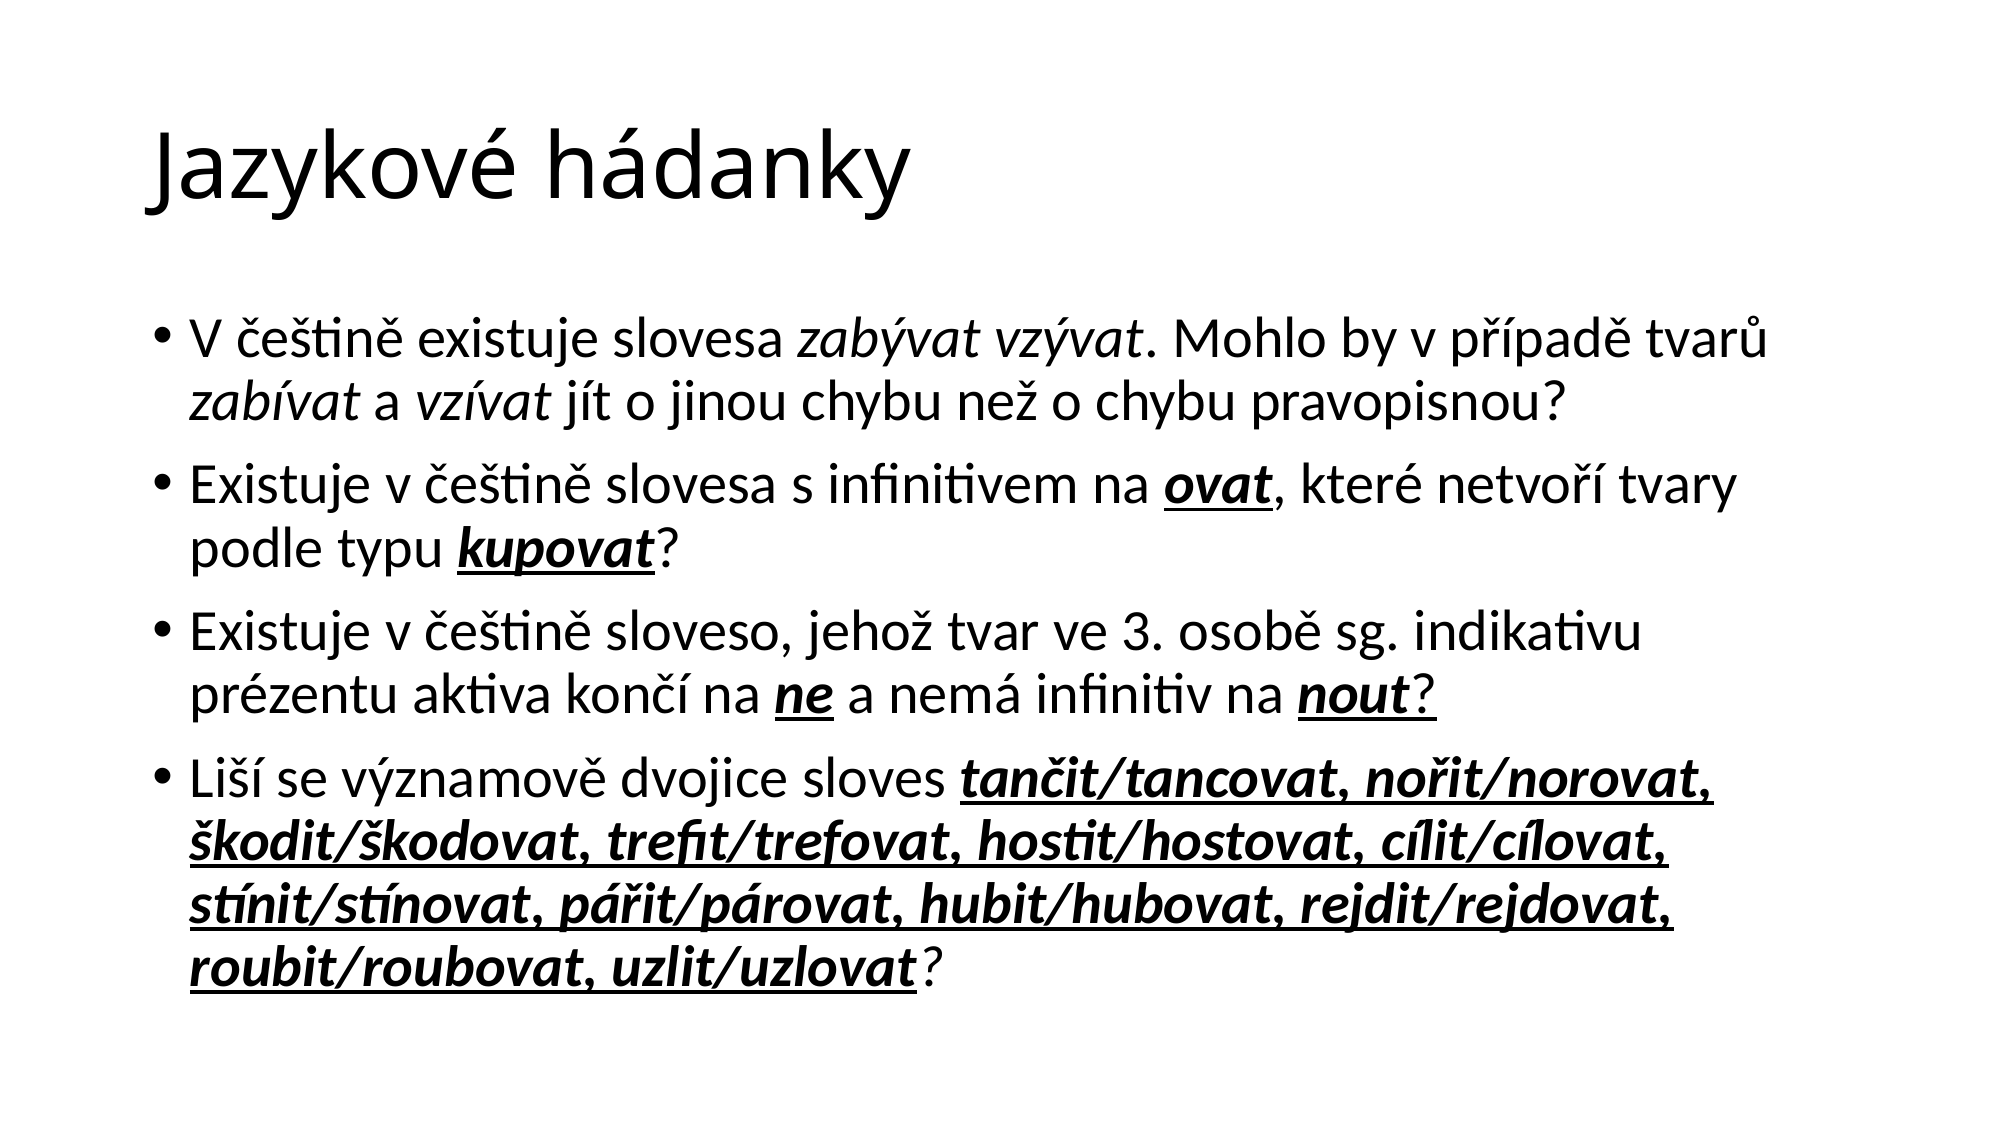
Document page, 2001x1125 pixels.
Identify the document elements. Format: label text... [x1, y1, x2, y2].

title Jazykové hádanky [137, 59, 1863, 278]
list V češtině existuje slovesa zabývat vzývat. Mohlo by v případě tvarů zabívat a vzívat jít o jinou chybu než o chybu pravopisnou? Existuje v češtině slovesa s infinitivem na ovat, které netvoří tvary podle typu kupovat? Existuje v češtině sloveso, jehož tvar ve 3. osobě sg. indikativu prézentu aktiva končí na ne a nemá infinitiv na nout? Liší se významově dvojice sloves tančit/tancovat, nořit/norovat, škodit/škodovat, trefit/trefovat, hostit/hostovat, cílit/cílovat, stínit/stínovat, pářit/párovat, hubit/hubovat, rejdit/rejdovat, roubit/roubovat, uzlit/uzlovat? [137, 299, 1863, 1014]
